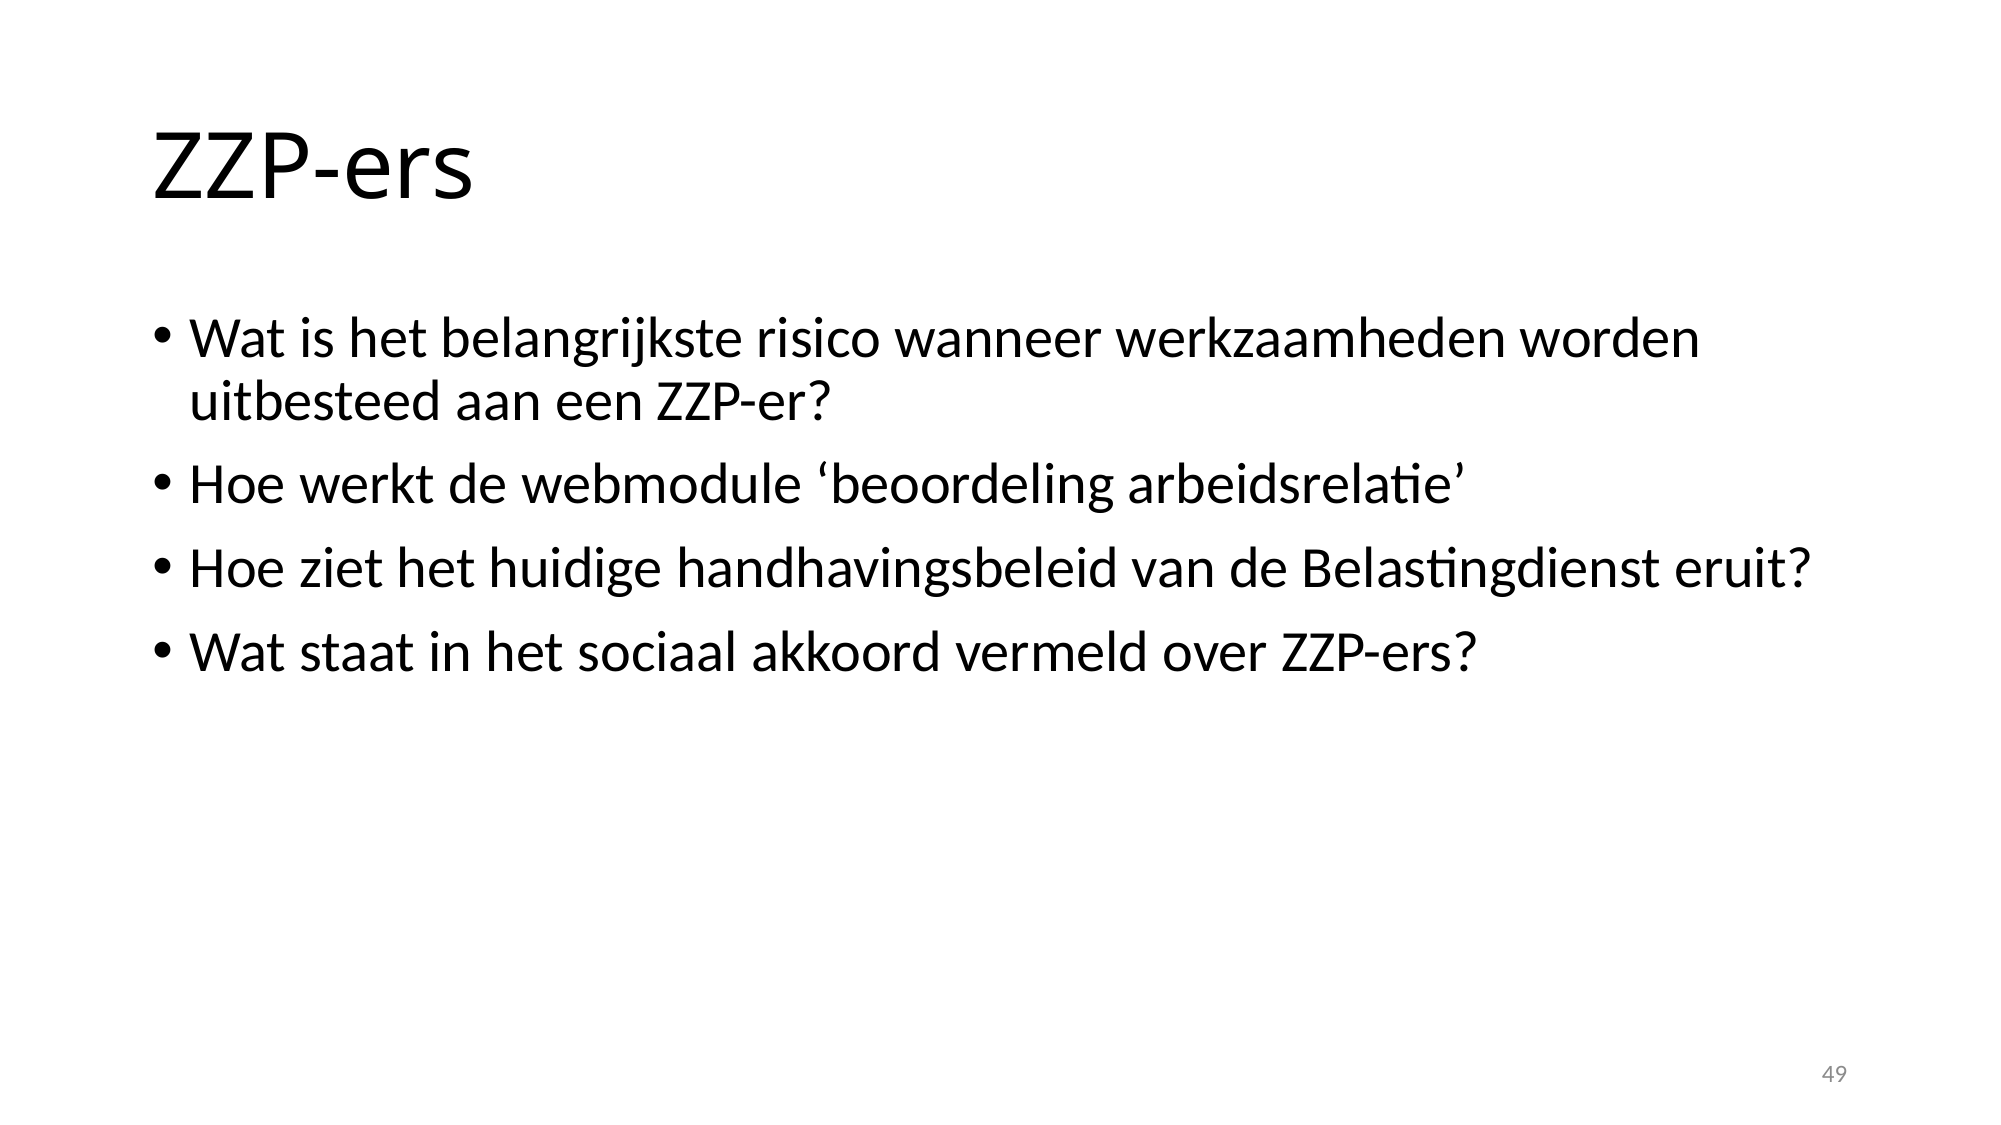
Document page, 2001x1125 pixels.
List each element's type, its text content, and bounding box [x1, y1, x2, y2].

list Wat is het belangrijkste risico wanneer werkzaamheden worden uitbesteed aan een ZZP-er? Hoe werkt de webmodule ‘beoordeling arbeidsrelatie’ Hoe ziet het huidige handhavingsbeleid van de Belastingdienst eruit? Wat staat in het sociaal akkoord vermeld over ZZP-ers? [137, 299, 1863, 1014]
slide_number 49 [1412, 1042, 1863, 1103]
title ZZP-ers [137, 59, 1863, 278]
